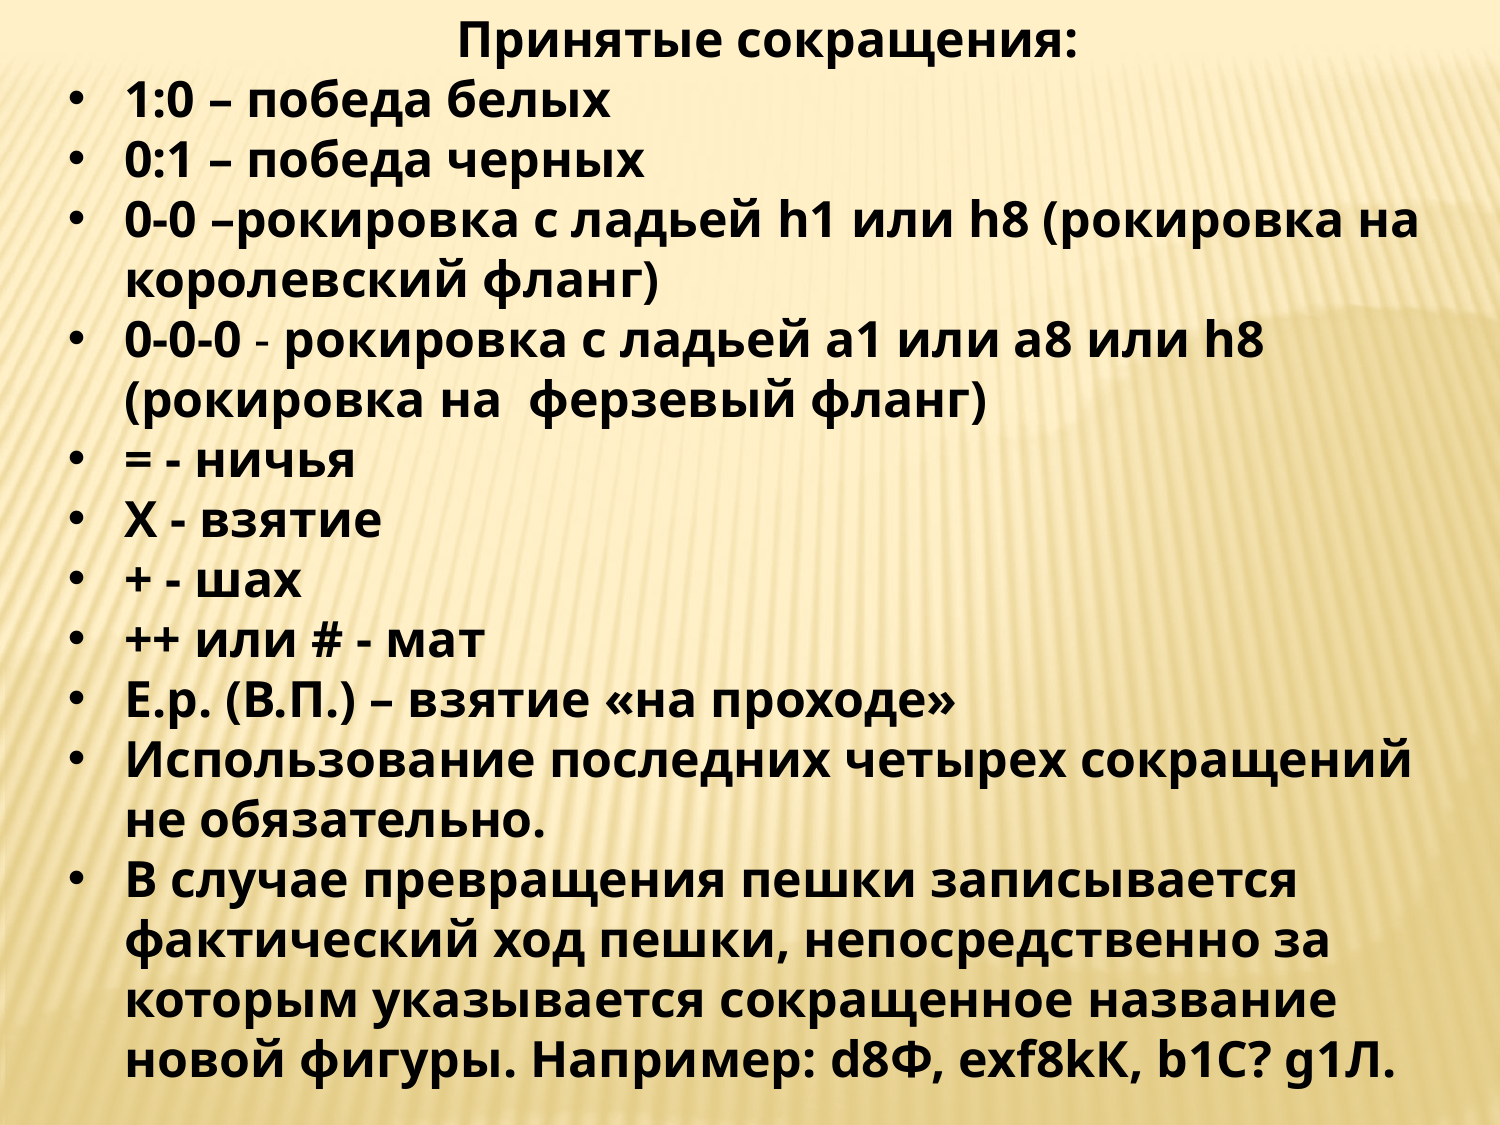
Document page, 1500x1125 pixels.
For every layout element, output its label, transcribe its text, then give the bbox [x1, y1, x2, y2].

text_box Принятые сокращения: 1:0 – победа белых 0:1 – победа черных 0-0 –рокировка с ладьей h1 или h8 (рокировка на королевский фланг) 0-0-0 - рокировка с ладьей а1 или а8 или h8 (рокировка на ферзевый фланг) = - ничья Х - взятие + - шах ++ или # - мат Е.р. (В.П.) – взятие «на проходе» Использование последних четырех сокращений не обязательно. В случае превращения пешки записывается фактический ход пешки, непосредственно за которым указывается сокращенное название новой фигуры. Например: d8Ф, ехf8kК, b1C? g1Л. [53, 0, 1483, 1125]
